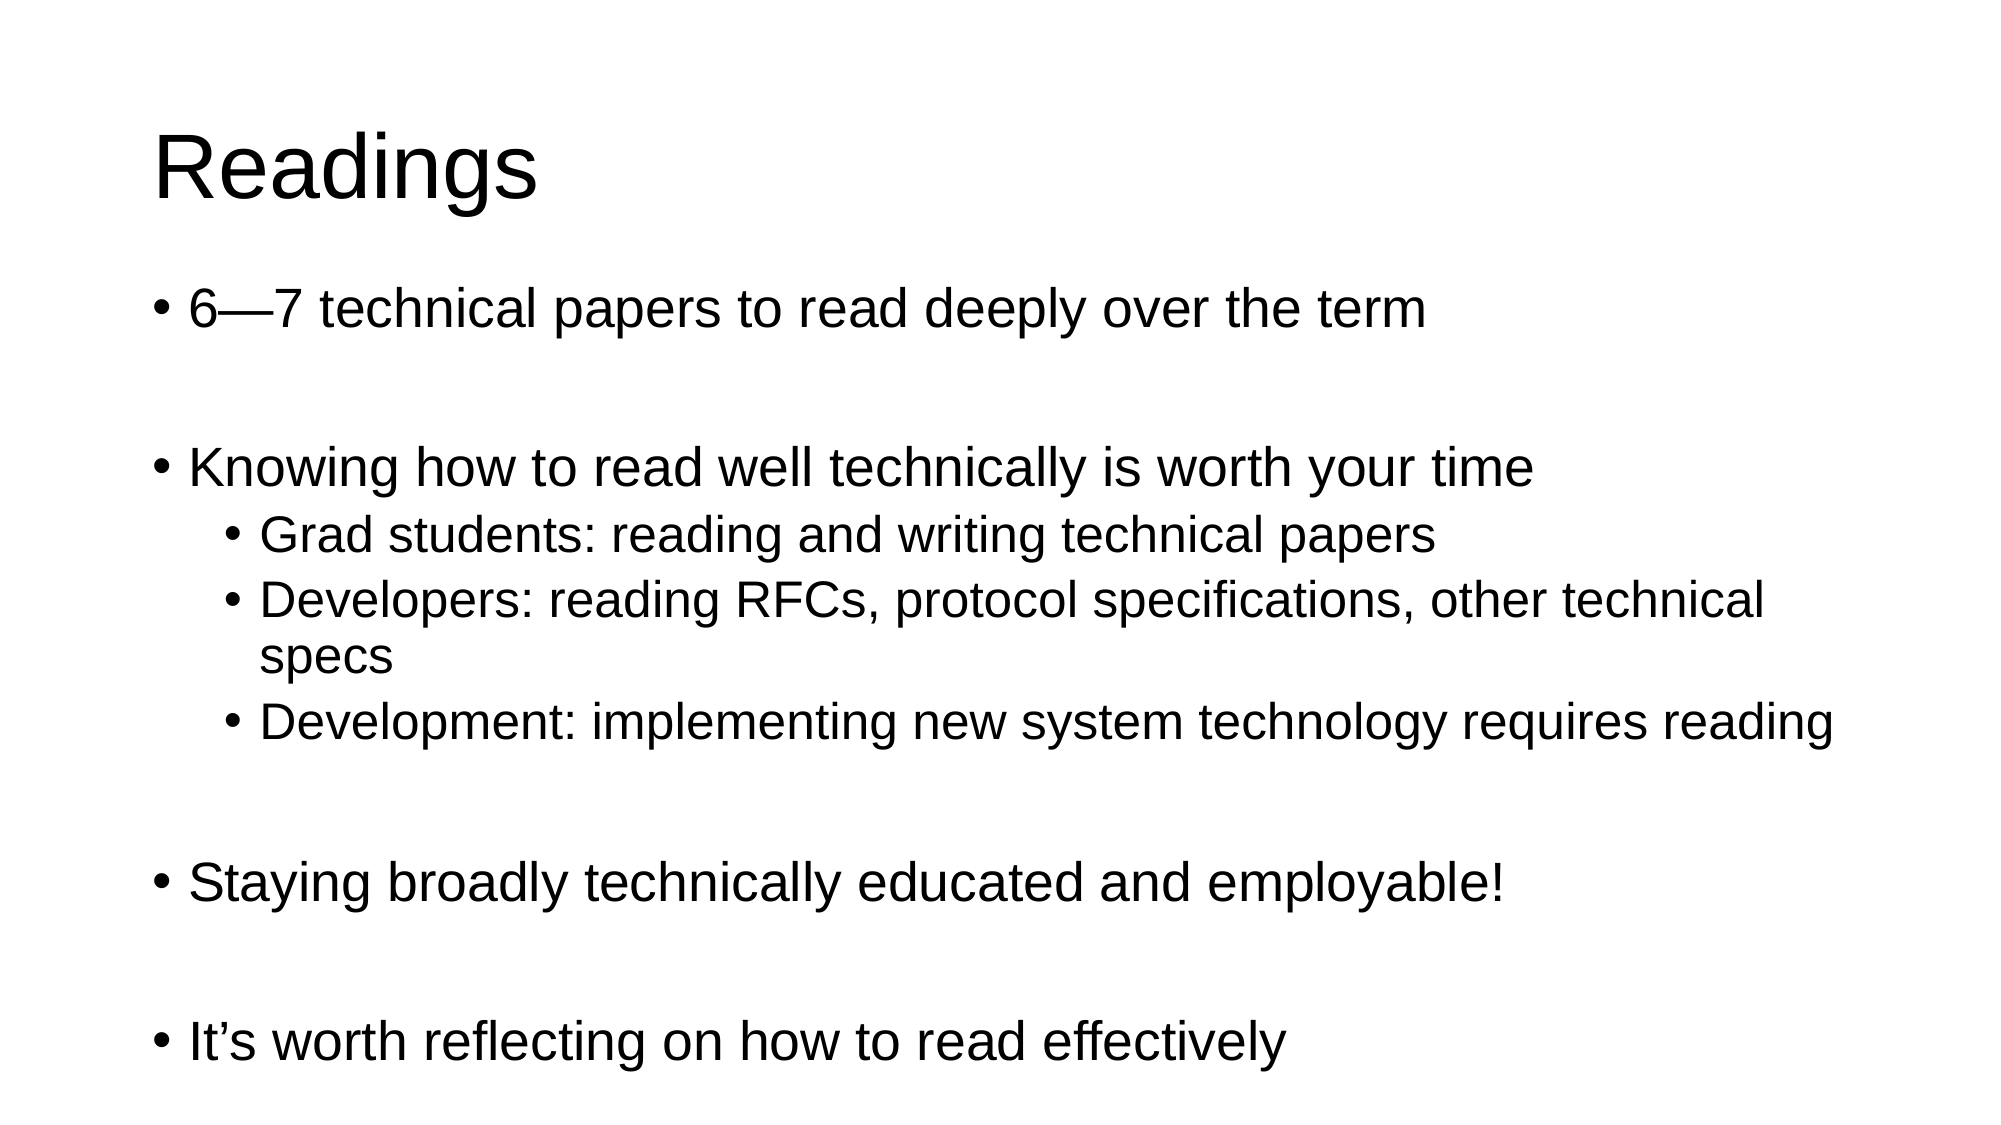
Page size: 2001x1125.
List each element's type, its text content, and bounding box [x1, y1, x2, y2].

title Readings [137, 59, 1863, 272]
list 6—7 technical papers to read deeply over the term Knowing how to read well technically is worth your time Grad students: reading and writing technical papers Developers: reading RFCs, protocol specifications, other technical specs Development: implementing new system technology requires reading Staying broadly technically educated and employable! It’s worth reflecting on how to read effectively [137, 272, 1863, 1098]
